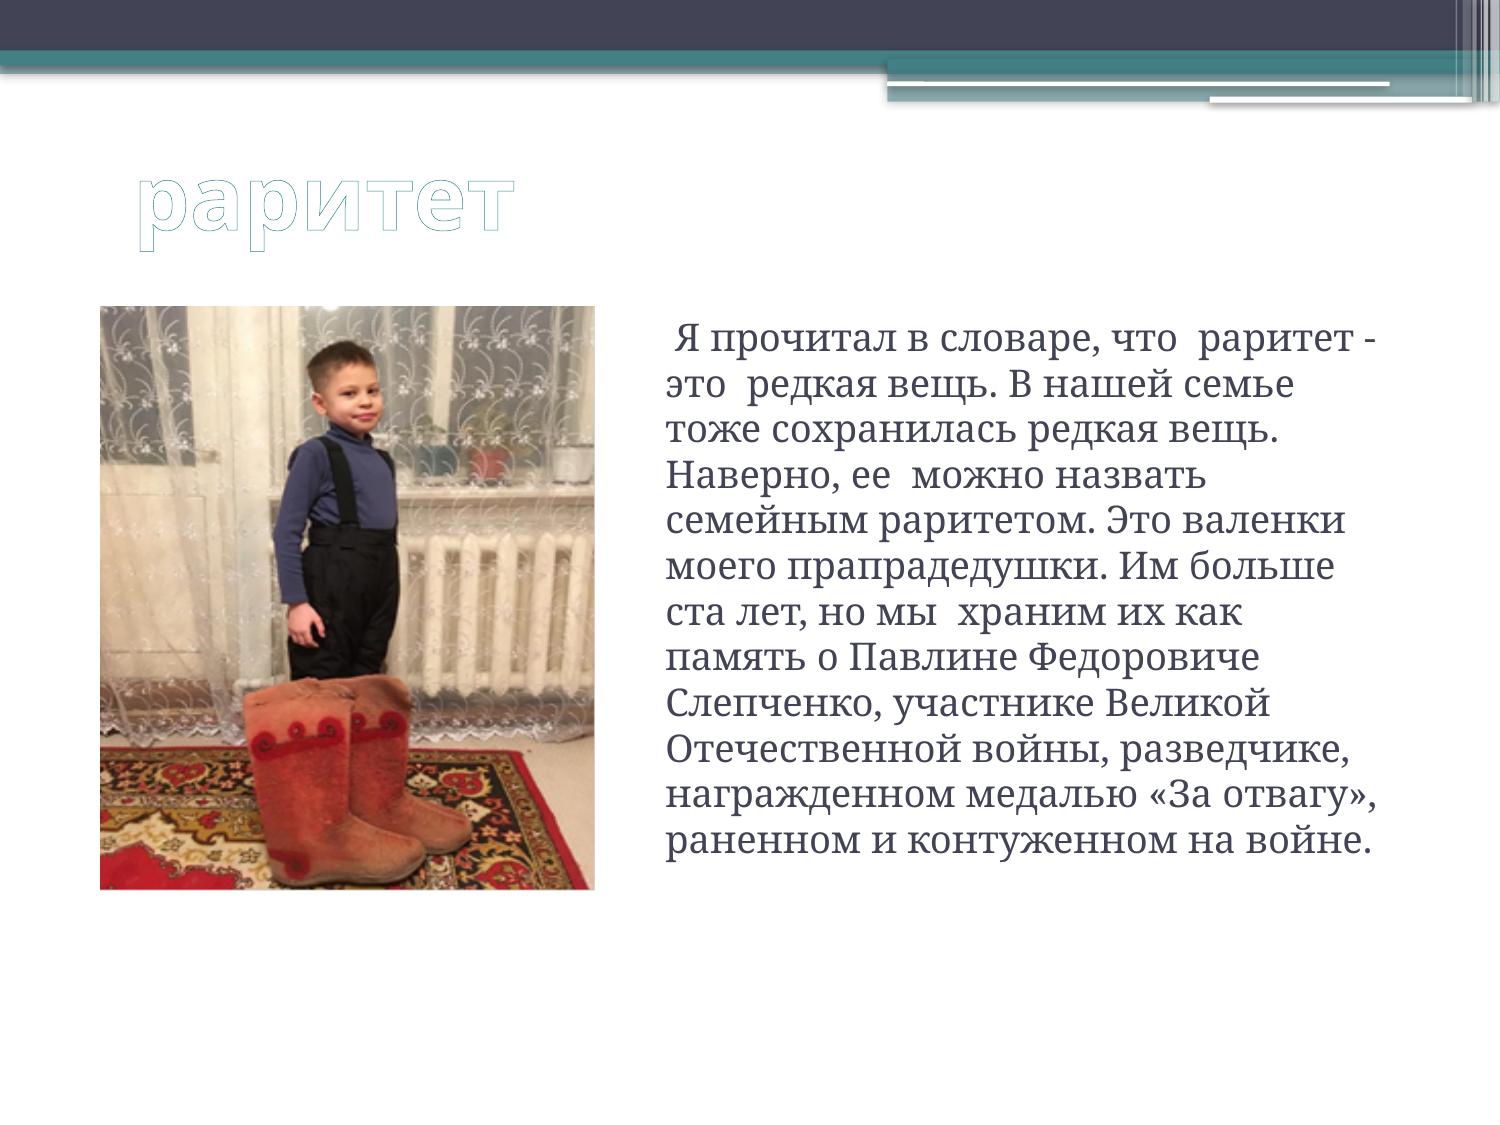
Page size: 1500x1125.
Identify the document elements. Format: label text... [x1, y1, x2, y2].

title раритет [118, 90, 1394, 256]
list Я прочитал в словаре, что раритет - это редкая вещь. В нашей семье тоже сохранилась редкая вещь. Наверно, ее можно назвать семейным раритетом. Это валенки моего прапрадедушки. Им больше ста лет, но мы храним их как память о Павлине Федоровиче Слепченко, участнике Великой Отечественной войны, разведчике, награжденном медалью «За отвагу», раненном и контуженном на войне. [643, 306, 1400, 894]
picture [100, 305, 597, 894]
